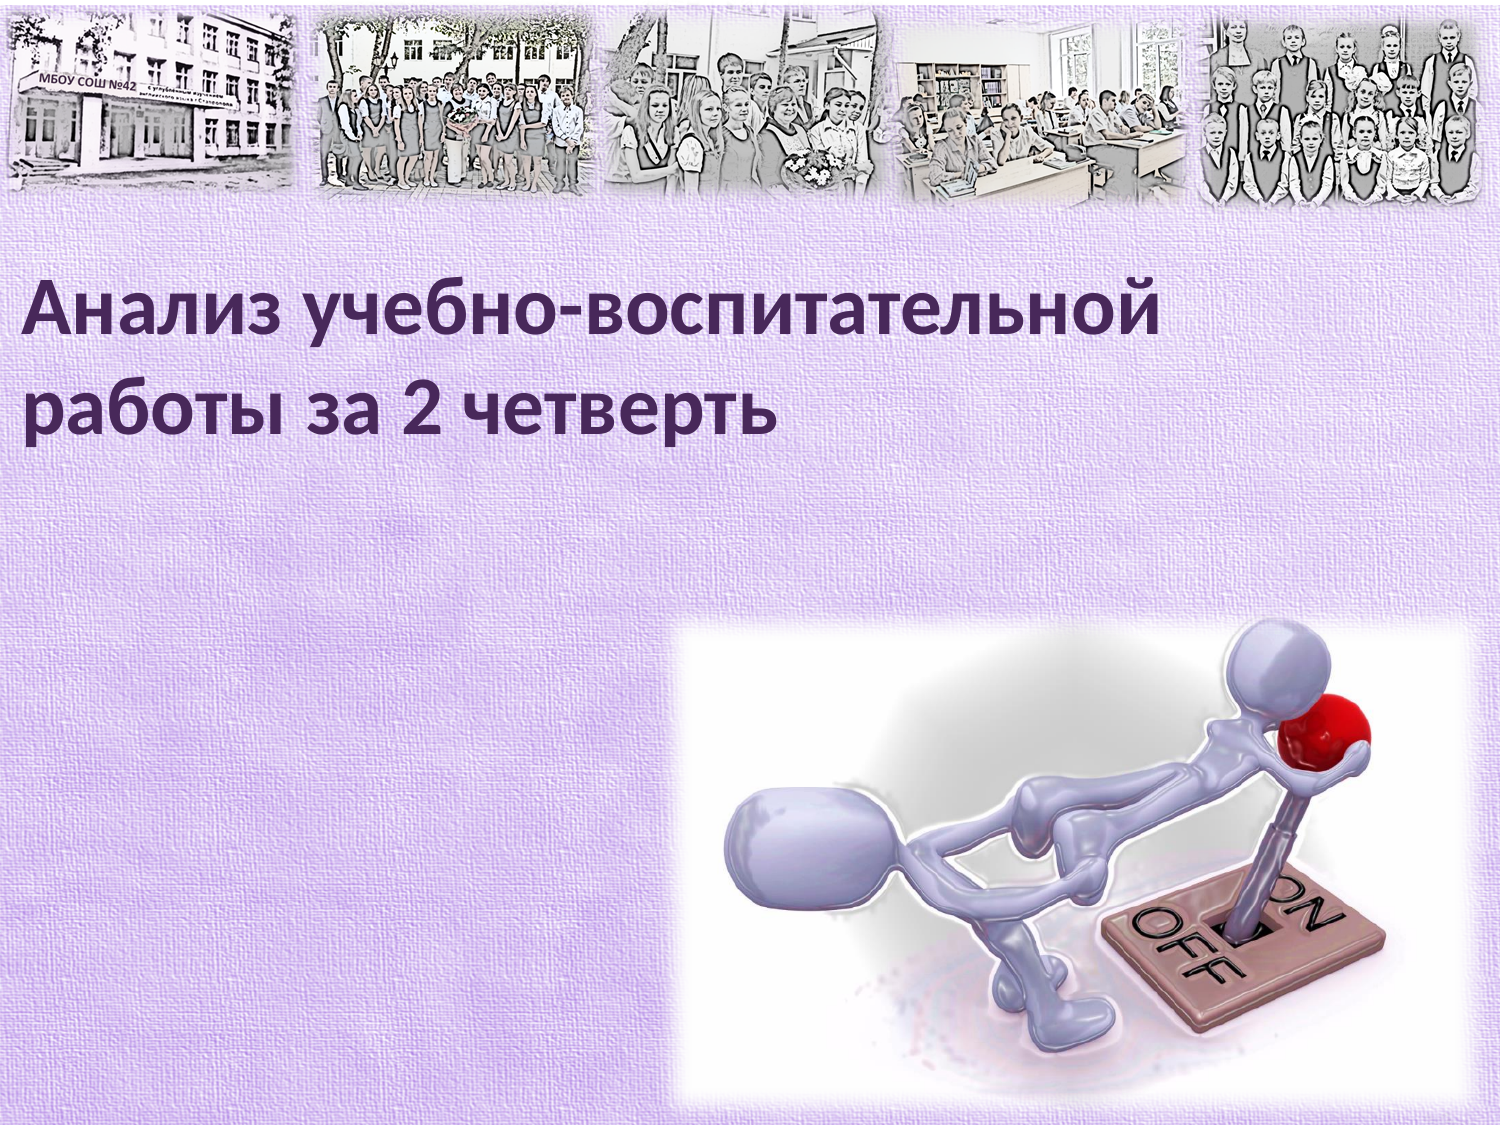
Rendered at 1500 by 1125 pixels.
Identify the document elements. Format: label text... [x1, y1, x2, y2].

text_box Анализ учебно-воспитательной работы за 2 четверть [6, 243, 1179, 459]
picture [0, 0, 1500, 1125]
